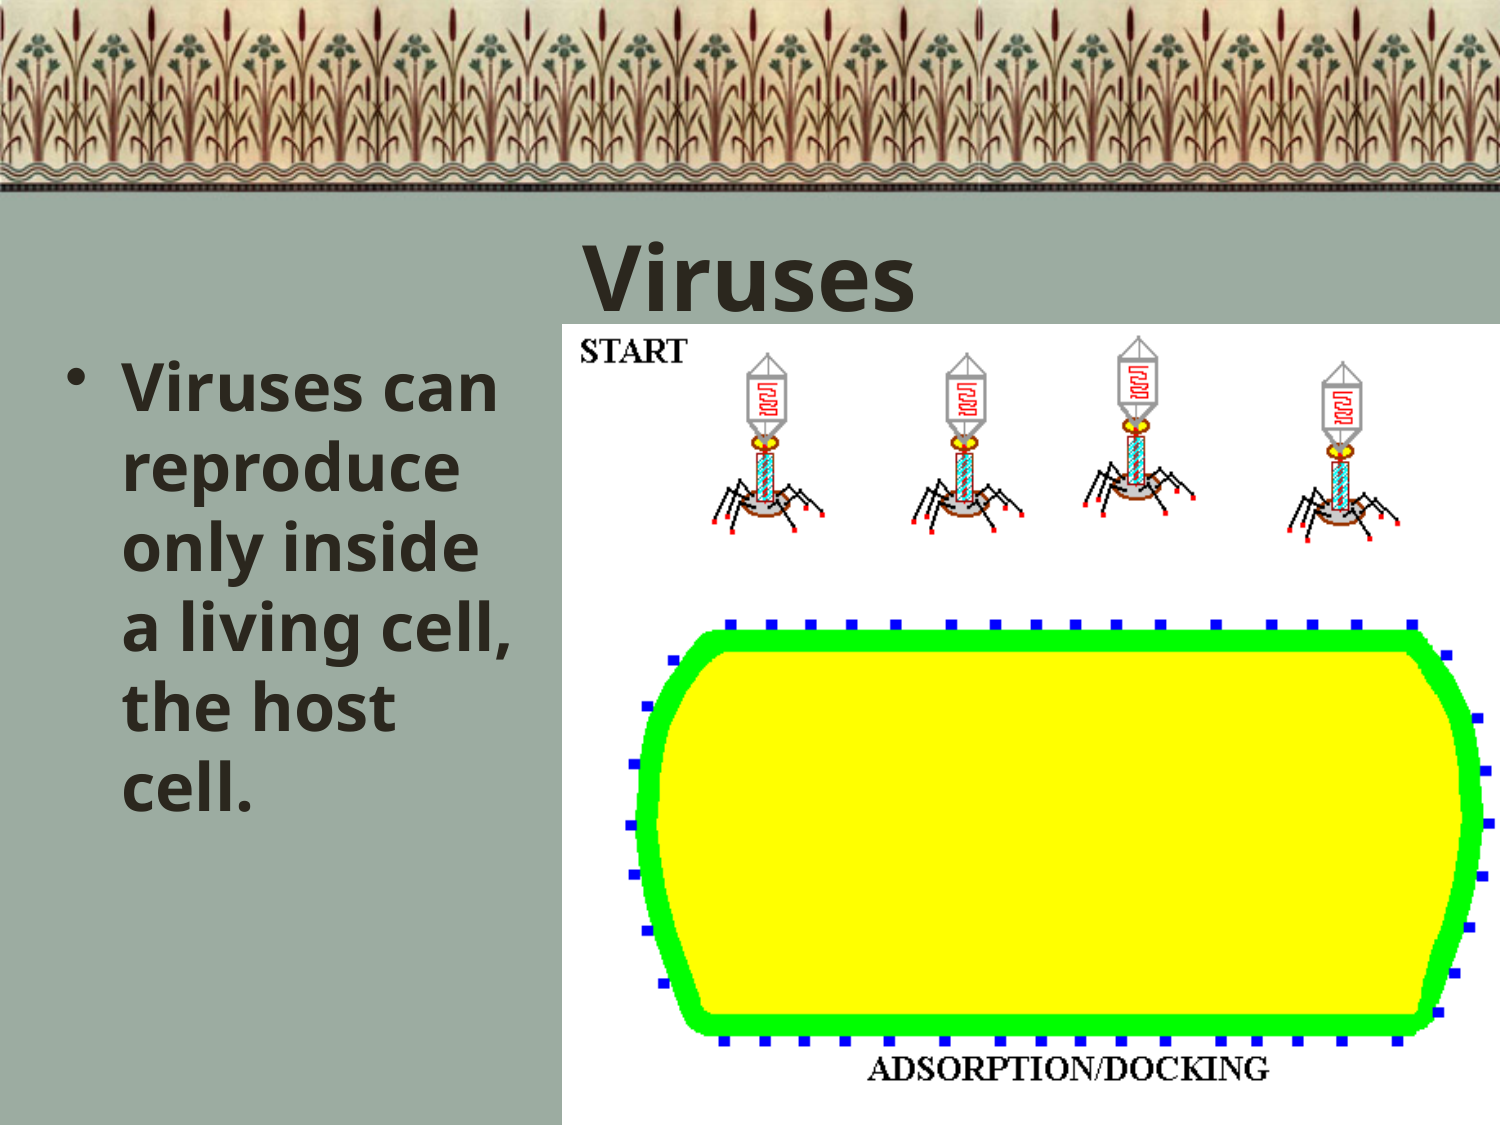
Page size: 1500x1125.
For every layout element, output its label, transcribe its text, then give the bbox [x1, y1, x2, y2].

title Viruses [112, 187, 1388, 363]
picture [0, 0, 1500, 1125]
list Viruses can reproduce only inside a living cell, the host cell. [50, 337, 550, 838]
